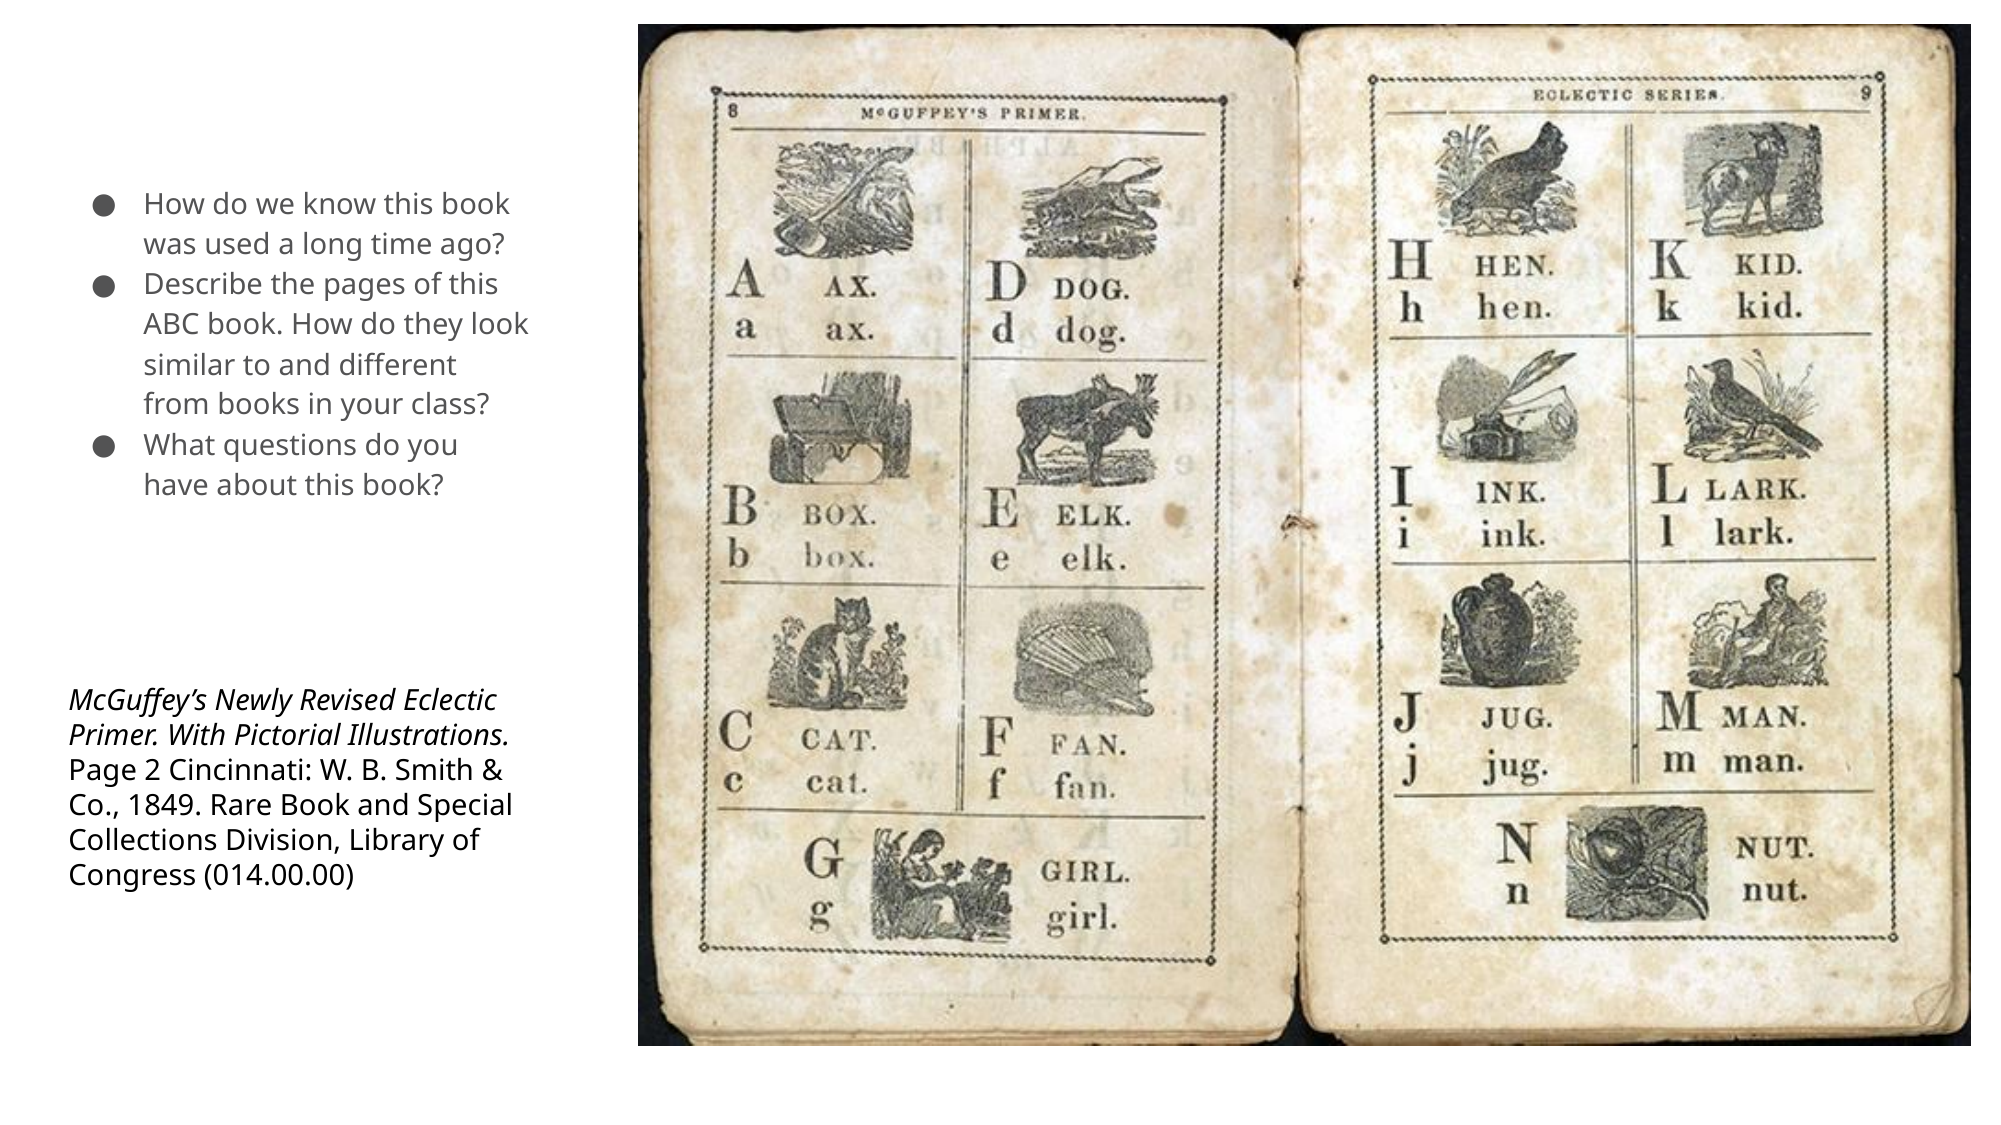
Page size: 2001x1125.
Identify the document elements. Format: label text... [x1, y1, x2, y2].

text_box How do we know this book was used a long time ago? Describe the pages of this ABC book. How do they look similar to and different from books in your class? What questions do you have about this book? [53, 94, 546, 587]
picture [638, 23, 1971, 1046]
title McGuffey’s Newly Revised Eclectic Primer. With Pictorial Illustrations. Page 2 Cincinnati: W. B. Smith & Co., 1849. Rare Book and Special Collections Division, Library of Congress (014.00.00) [53, 611, 546, 962]
